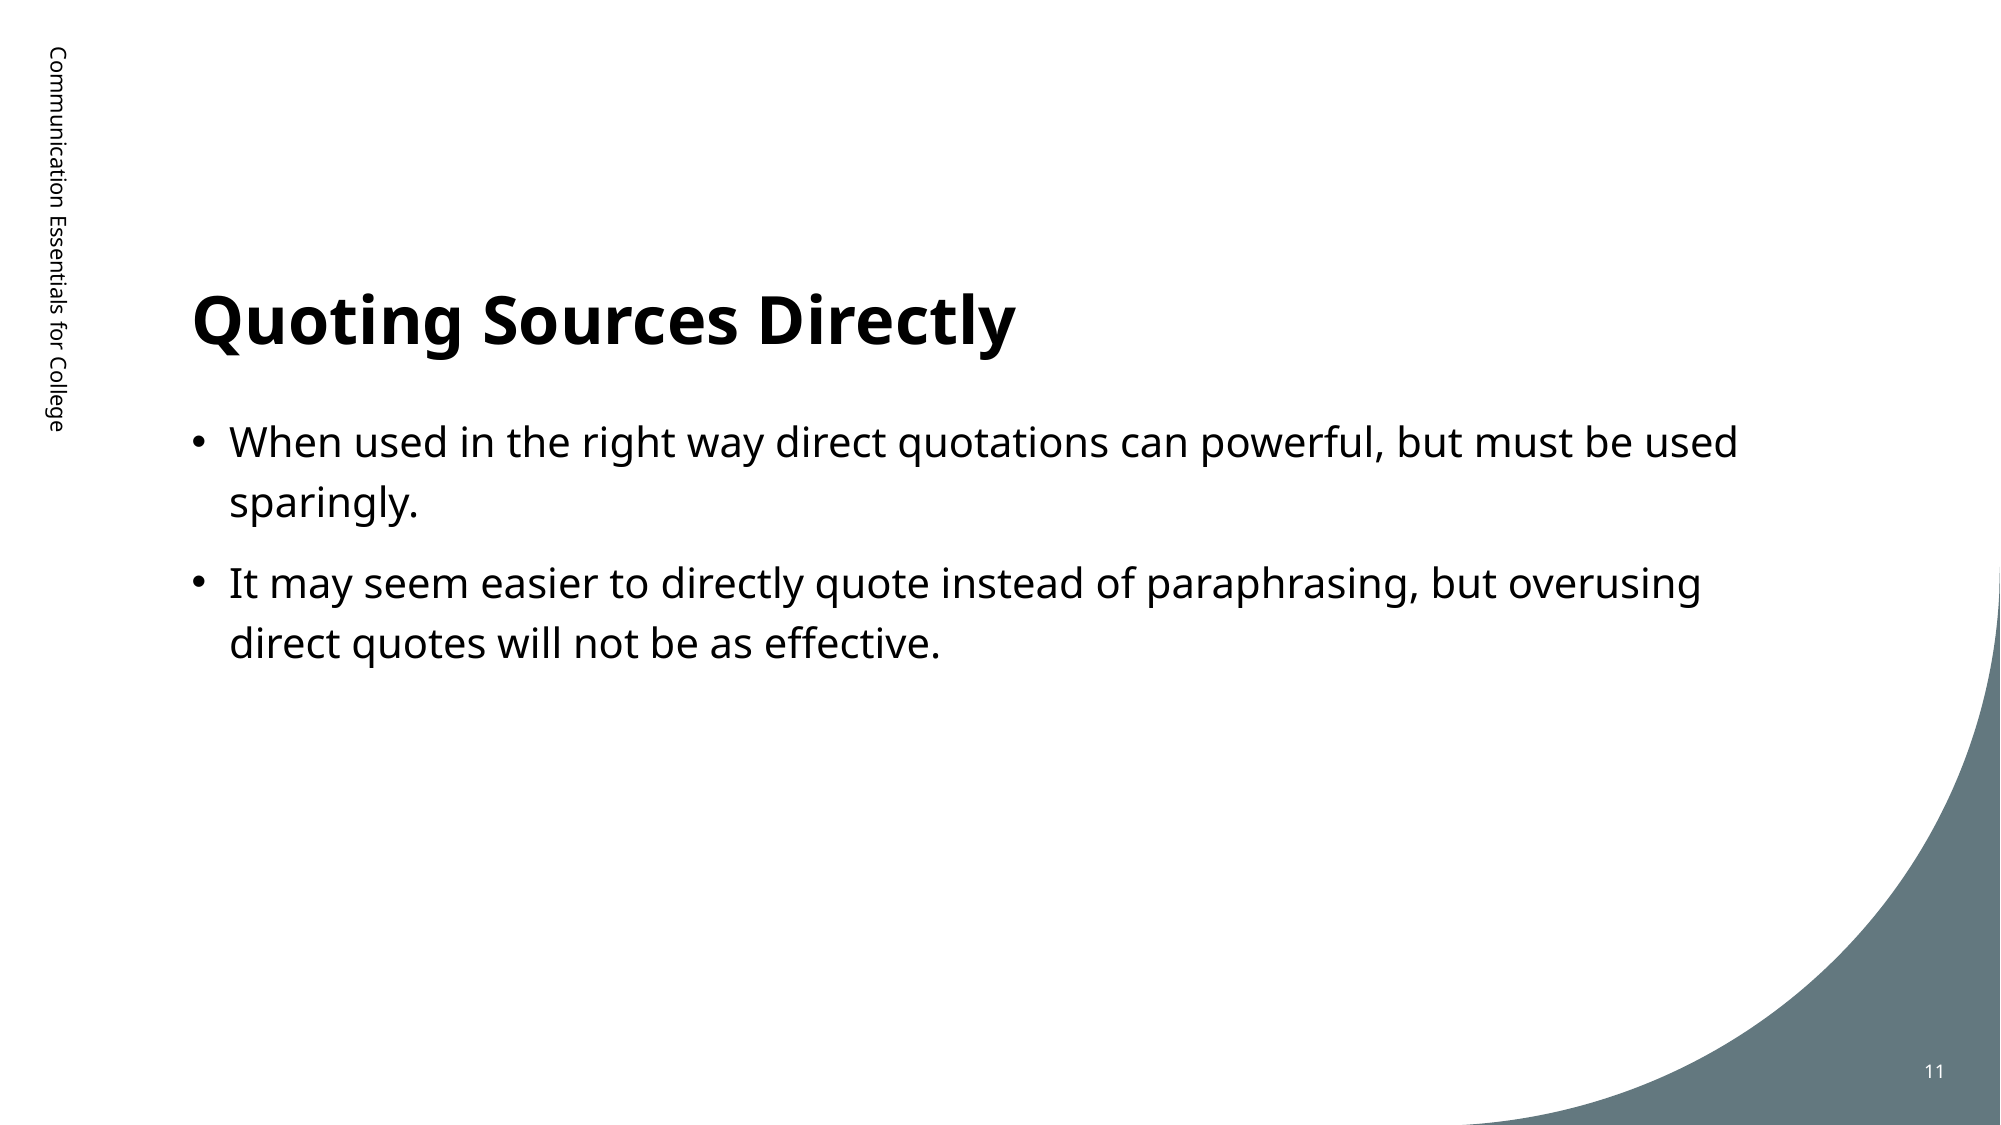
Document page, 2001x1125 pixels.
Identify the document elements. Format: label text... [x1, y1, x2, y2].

title Quoting Sources Directly [176, 118, 1809, 366]
slide_number 11 [1893, 1042, 1961, 1103]
list When used in the right way direct quotations can powerful, but must be used sparingly. It may seem easier to directly quote instead of paraphrasing, but overusing direct quotes will not be as effective. [176, 398, 1809, 975]
footer Communication Essentials for College [20, 31, 80, 661]
